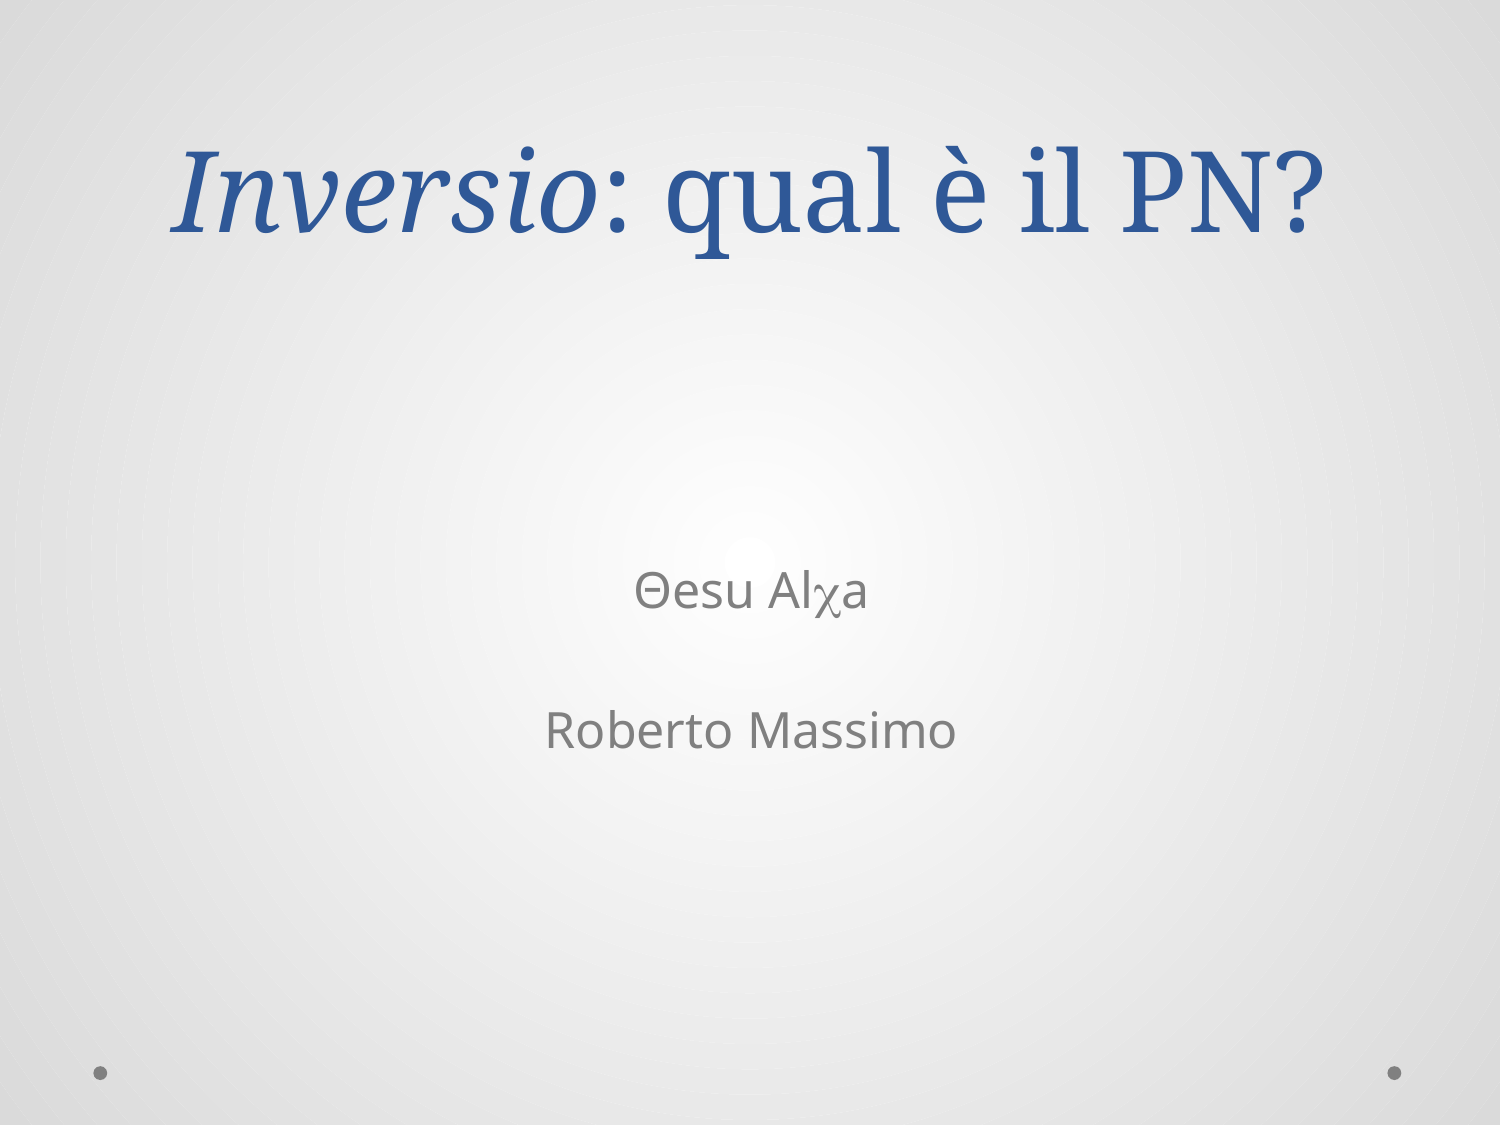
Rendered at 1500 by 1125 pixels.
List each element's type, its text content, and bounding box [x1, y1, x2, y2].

title Inversio: qual è il PN? [75, 0, 1425, 263]
list Θesu Alca Roberto Massimo [75, 550, 1425, 1005]
